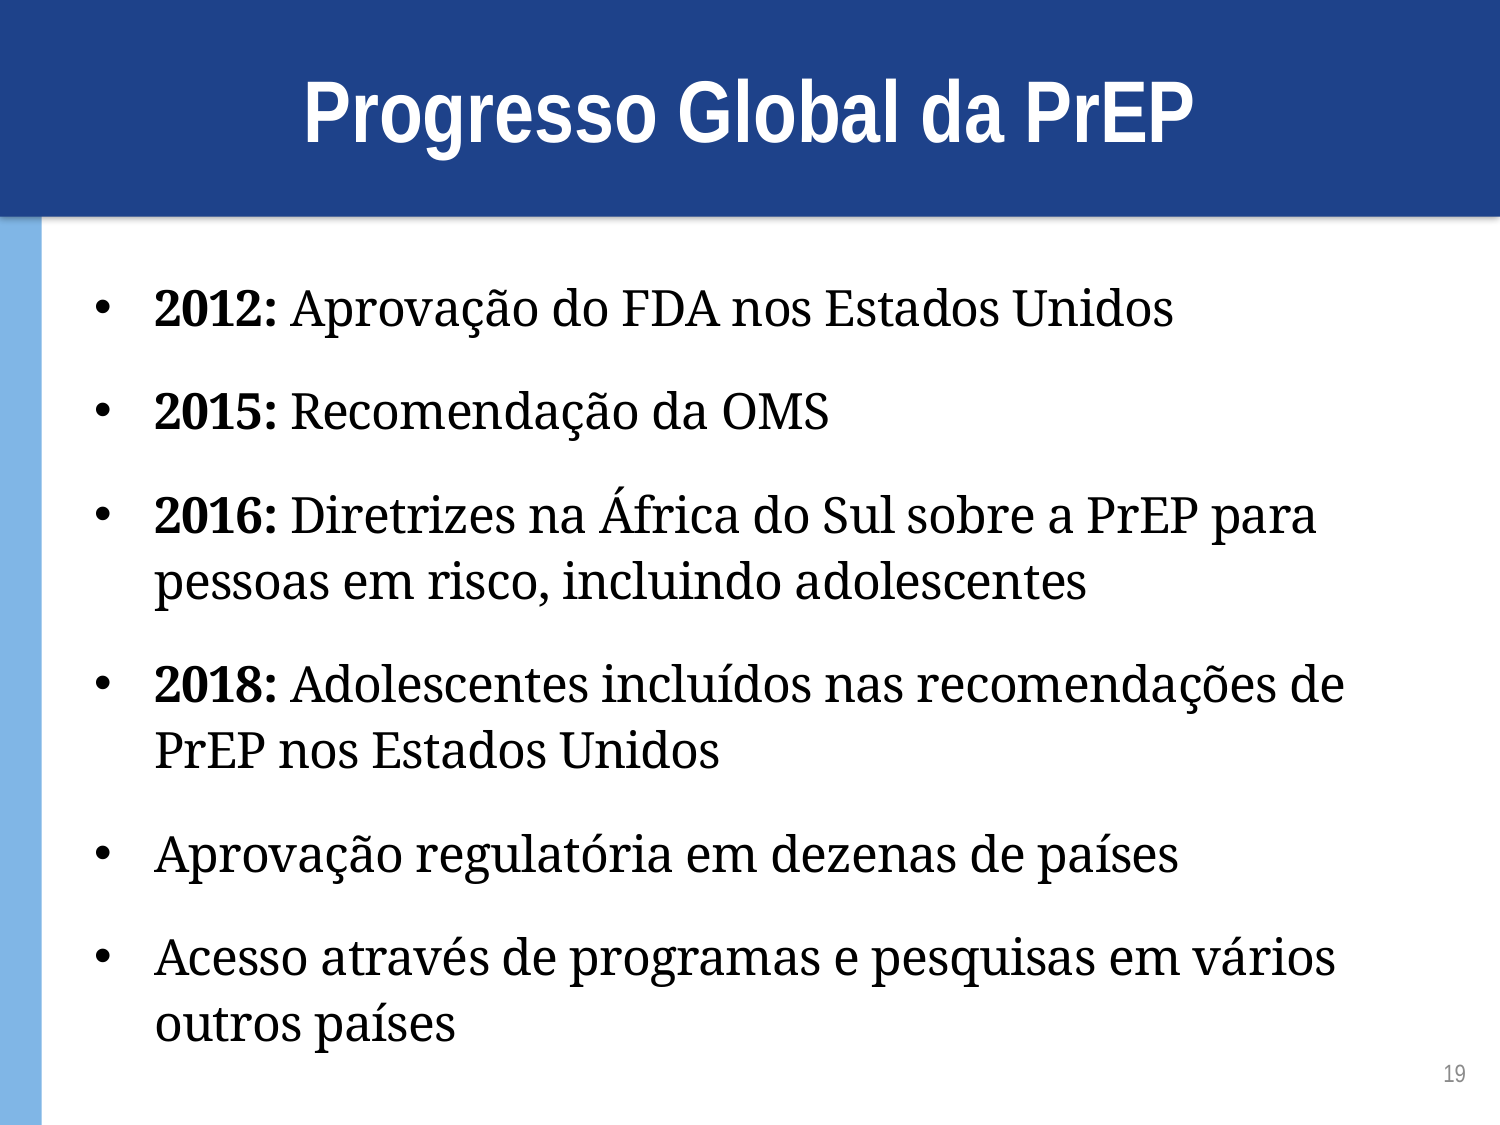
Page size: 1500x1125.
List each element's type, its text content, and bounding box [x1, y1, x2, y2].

text_box 19 [1131, 1042, 1482, 1103]
list 2012: Aprovação do FDA nos Estados Unidos 2015: Recomendação da OMS 2016: Diretrizes na África do Sul sobre a PrEP para pessoas em risco, incluindo adolescentes 2018: Adolescentes incluídos nas recomendações de PrEP nos Estados Unidos Aprovação regulatória em dezenas de países Acesso através de programas e pesquisas em vários outros países [79, 262, 1430, 1125]
title Progresso Global da PrEP [75, 36, 1425, 178]
